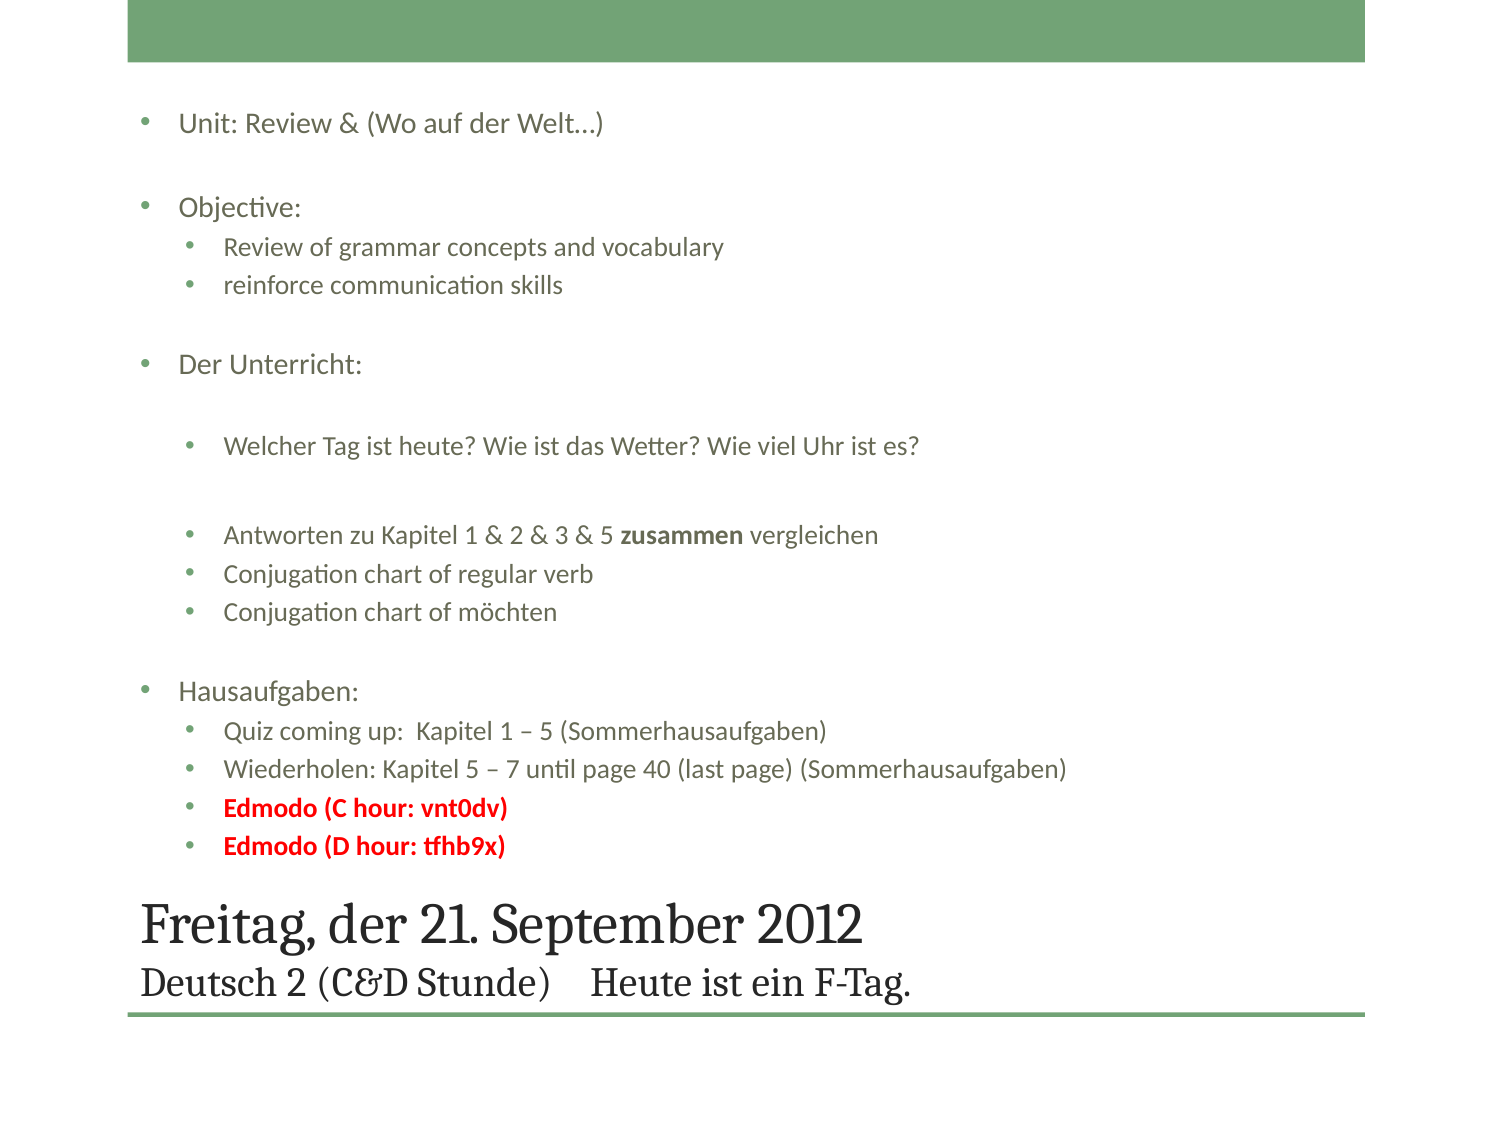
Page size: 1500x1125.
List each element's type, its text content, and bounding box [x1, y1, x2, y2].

list Unit: Review & (Wo auf der Welt…) Objective: Review of grammar concepts and vocabulary reinforce communication skills Der Unterricht: Welcher Tag ist heute? Wie ist das Wetter? Wie viel Uhr ist es? Antworten zu Kapitel 1 & 2 & 3 & 5 zusammen vergleichen Conjugation chart of regular verb Conjugation chart of möchten Hausaufgaben: Quiz coming up: Kapitel 1 – 5 (Sommerhausaufgaben) Wiederholen: Kapitel 5 – 7 until page 40 (last page) (Sommerhausaufgaben) Edmodo (C hour: vnt0dv) Edmodo (D hour: tfhb9x) [125, 96, 1406, 875]
title Freitag, der 21. September 2012 Deutsch 2 (C&D Stunde) Heute ist ein F-Tag. [125, 875, 1238, 1013]
